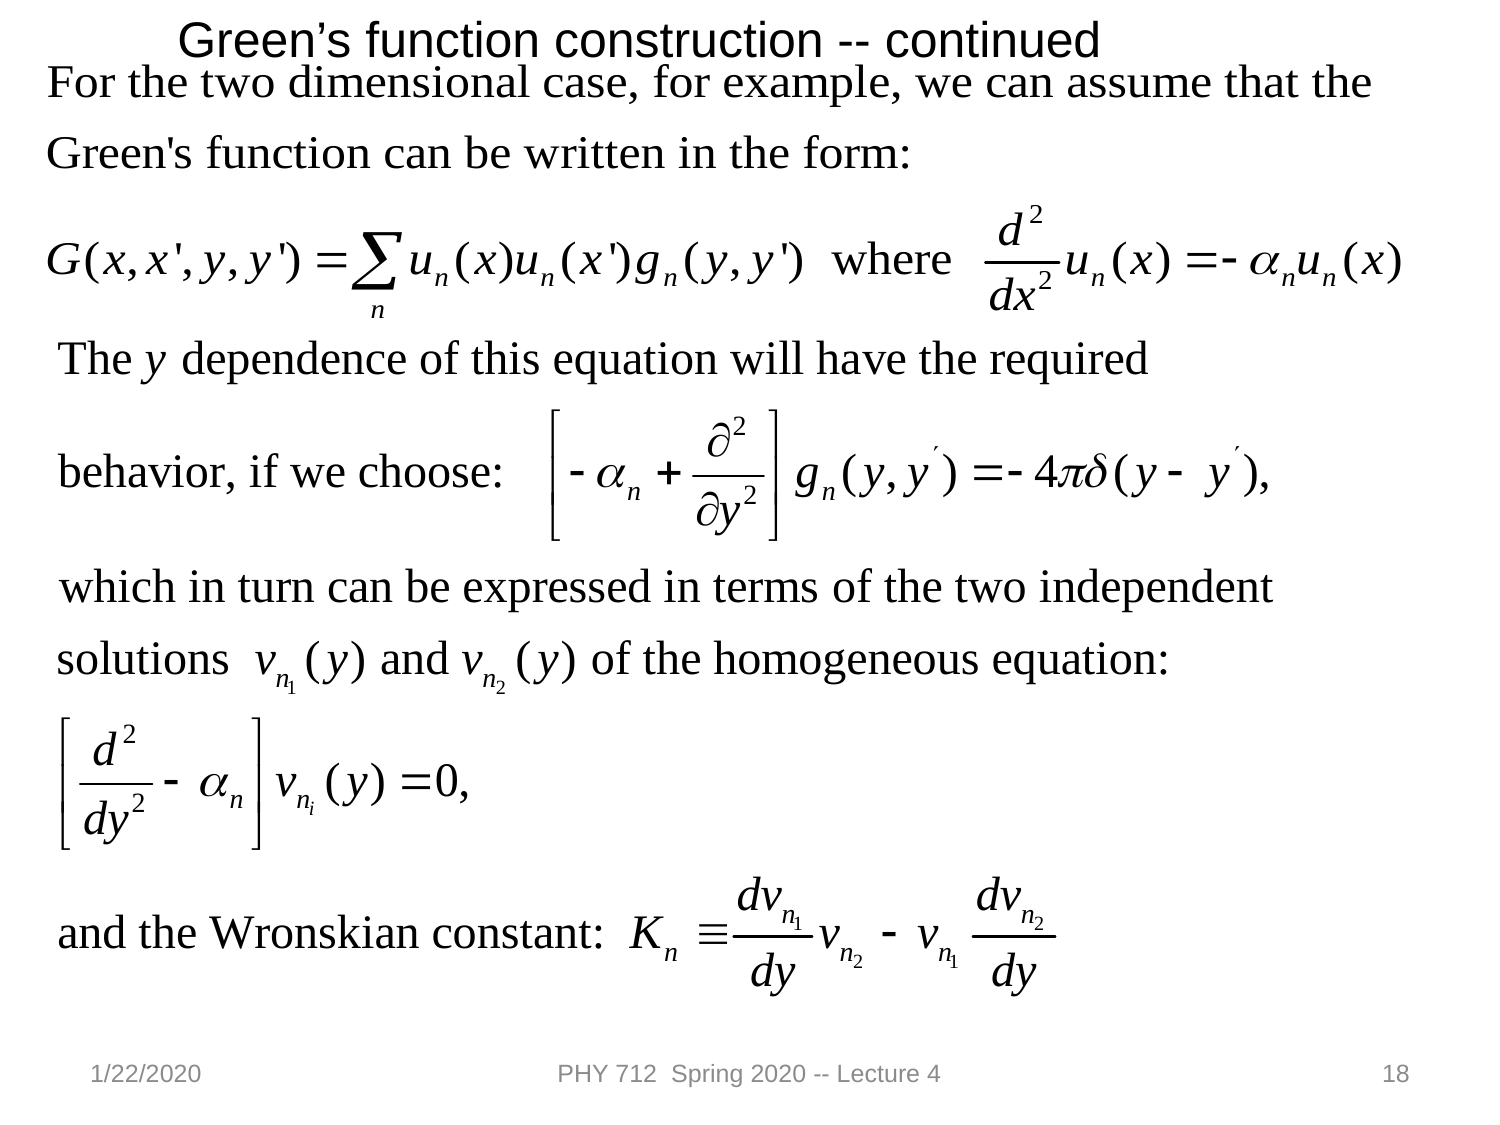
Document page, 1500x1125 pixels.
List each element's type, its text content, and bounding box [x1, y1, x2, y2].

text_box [53, 332, 1280, 1006]
slide_number 18 [1074, 1042, 1425, 1103]
text_box Green’s function construction -- continued [162, 0, 1338, 57]
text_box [41, 58, 1409, 326]
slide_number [75, 1042, 425, 1103]
footer PHY 712 Spring 2020 -- Lecture 4 [512, 1042, 988, 1103]
